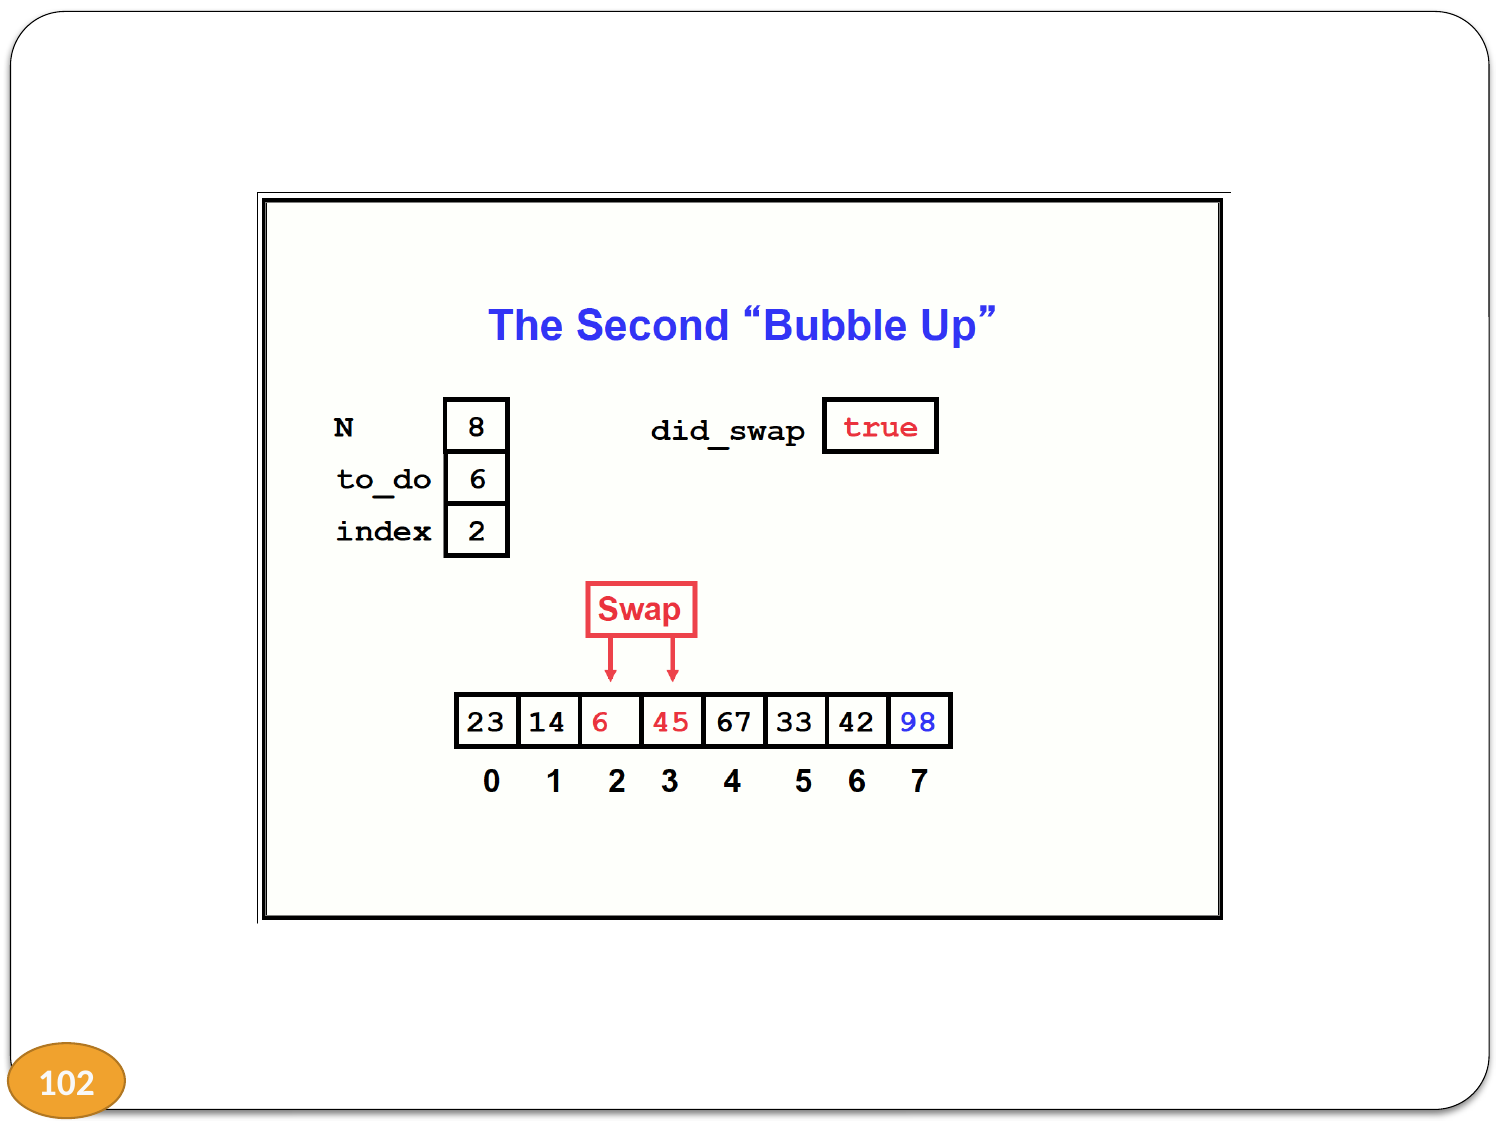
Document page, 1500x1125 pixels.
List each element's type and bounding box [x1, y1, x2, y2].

picture [258, 193, 1231, 927]
list [255, 188, 1234, 196]
